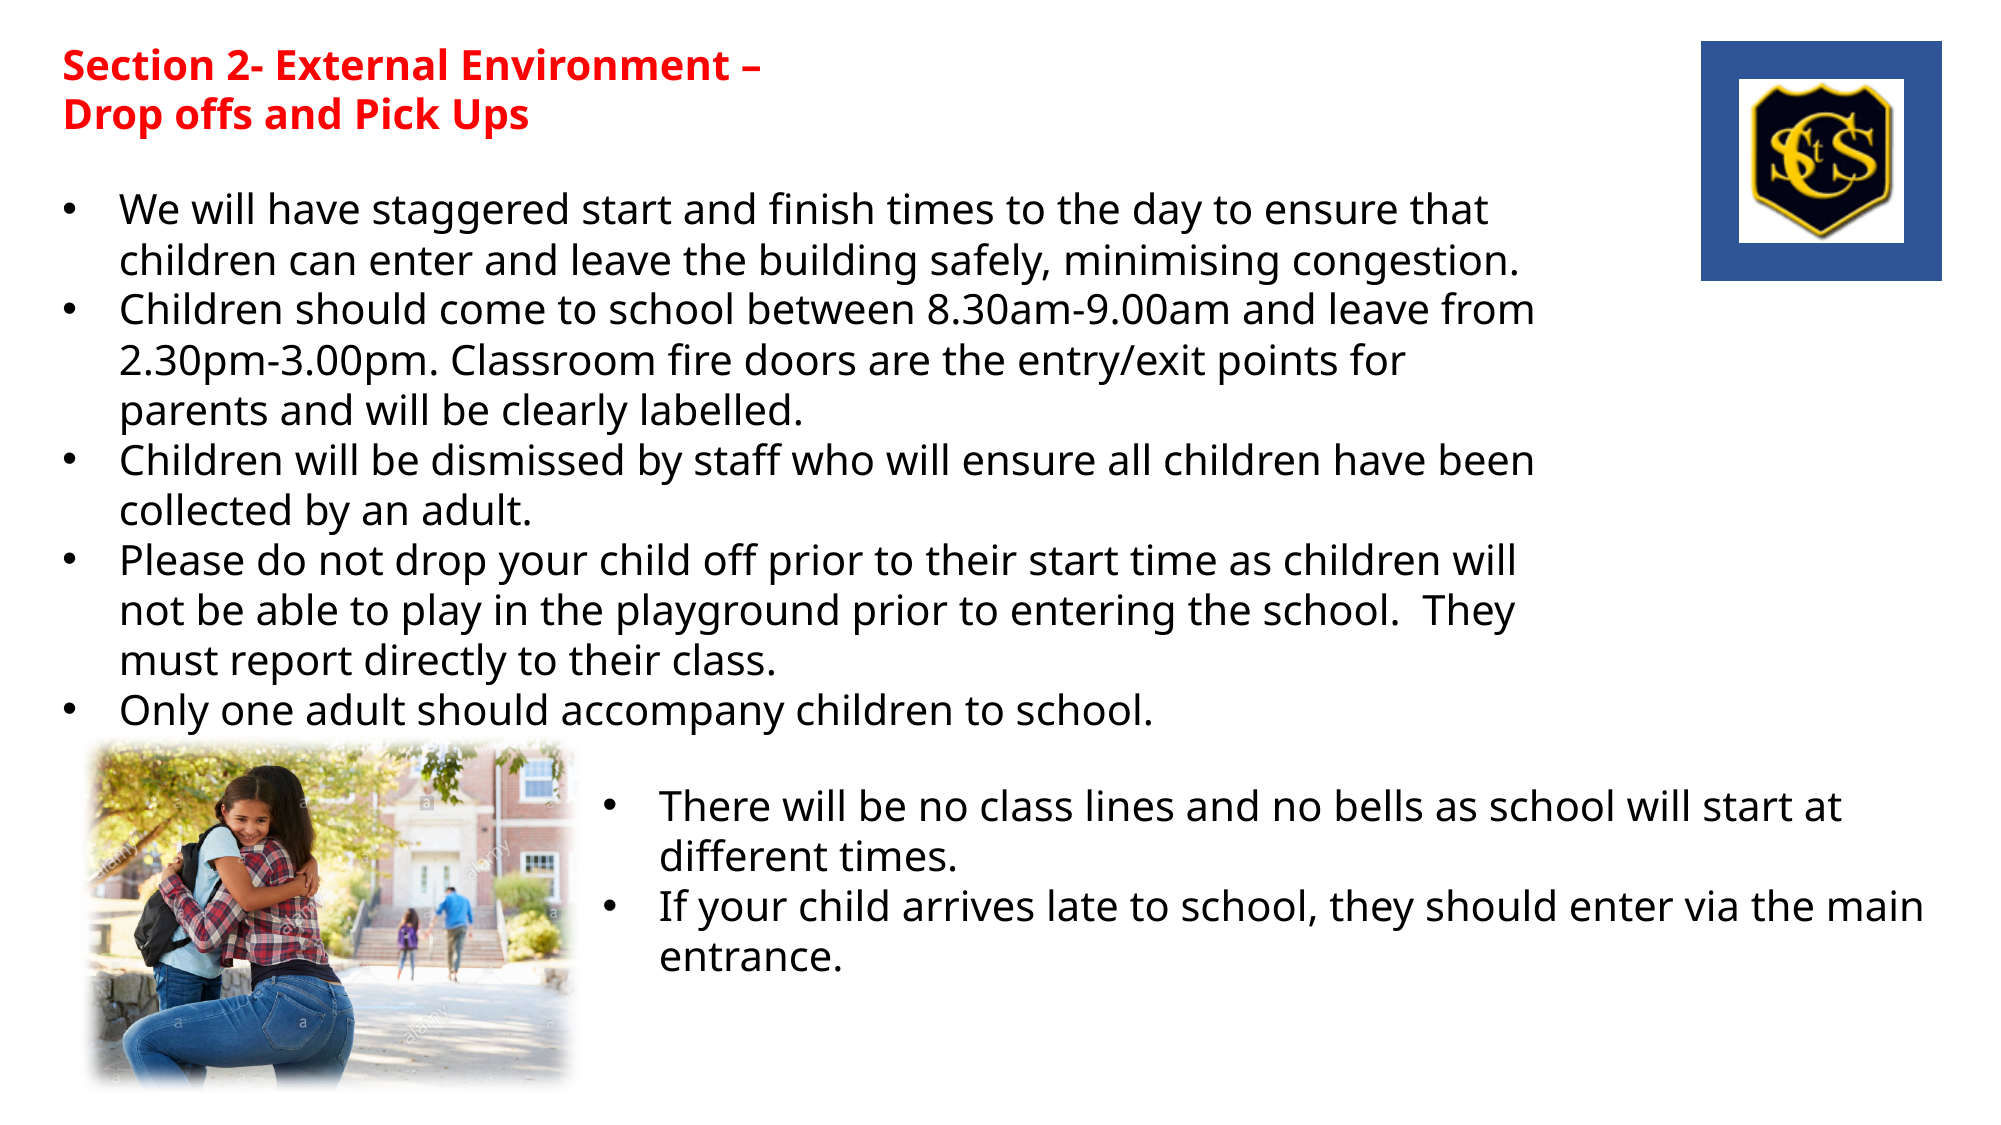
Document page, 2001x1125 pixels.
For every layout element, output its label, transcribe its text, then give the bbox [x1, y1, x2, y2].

text_box Section 2- External Environment – Drop offs and Pick Ups We will have staggered start and finish times to the day to ensure that children can enter and leave the building safely, minimising congestion. Children should come to school between 8.30am-9.00am and leave from 2.30pm-3.00pm. Classroom fire doors are the entry/exit points for parents and will be clearly labelled. Children will be dismissed by staff who will ensure all children have been collected by an adult. Please do not drop your child off prior to their start time as children will not be able to play in the playground prior to entering the school. They must report directly to their class. Only one adult should accompany children to school. [47, 30, 1561, 741]
text_box There will be no class lines and no bells as school will start at different times. If your child arrives late to school, they should enter via the main entrance. [587, 772, 1979, 988]
picture [79, 734, 581, 1095]
picture [1738, 78, 1904, 244]
